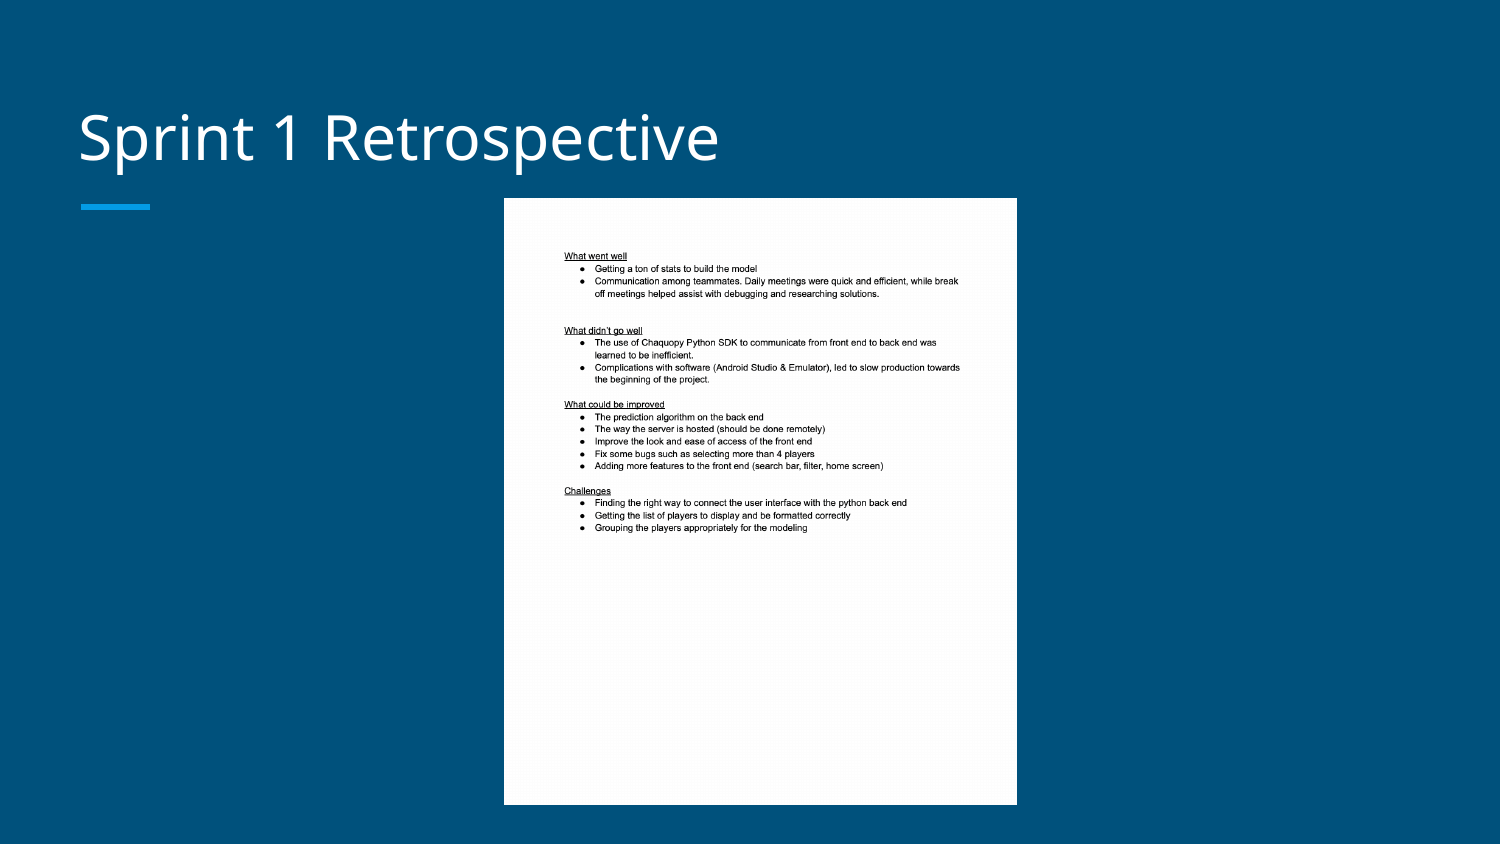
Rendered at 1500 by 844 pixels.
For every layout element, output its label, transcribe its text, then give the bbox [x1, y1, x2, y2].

picture [505, 199, 1016, 804]
title Sprint 1 Retrospective [63, 75, 1437, 188]
